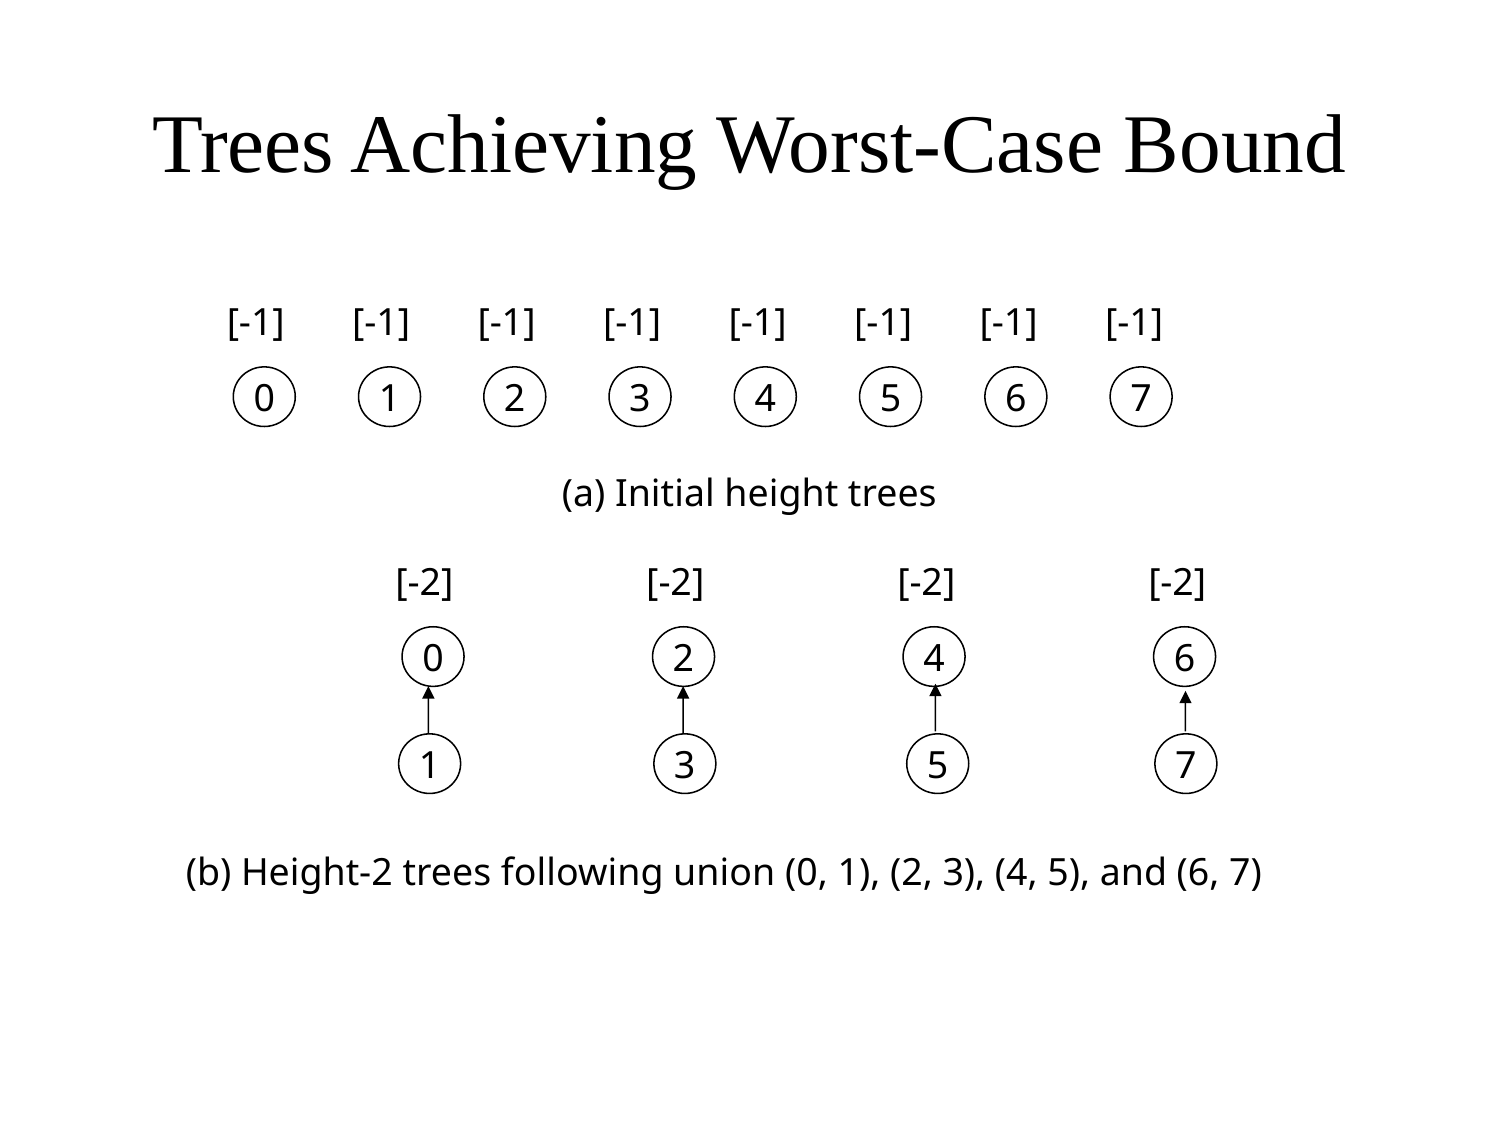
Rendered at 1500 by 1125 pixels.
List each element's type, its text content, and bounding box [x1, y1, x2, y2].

text_box [-1] [839, 290, 940, 351]
text_box 0 [402, 626, 465, 687]
text_box 7 [1154, 733, 1217, 794]
text_box [-1] [964, 290, 1065, 351]
text_box [-2] [882, 550, 983, 611]
text_box 5 [906, 733, 969, 794]
text_box [-1] [462, 290, 563, 351]
text_box 7 [1110, 366, 1173, 427]
text_box 5 [859, 366, 922, 427]
text_box [-1] [212, 290, 312, 351]
text_box 4 [734, 366, 797, 427]
text_box 1 [358, 366, 421, 427]
text_box [-2] [631, 550, 732, 611]
text_box [-1] [588, 290, 689, 351]
text_box [1179, 690, 1192, 732]
text_box [929, 683, 942, 732]
text_box 3 [609, 366, 672, 427]
text_box (a) Initial height trees [547, 461, 1045, 522]
text_box [-1] [337, 290, 438, 351]
text_box [-2] [380, 550, 481, 611]
text_box 0 [233, 366, 296, 427]
text_box 4 [903, 626, 966, 687]
text_box 3 [653, 733, 716, 794]
text_box [676, 686, 690, 734]
text_box 1 [398, 733, 461, 794]
text_box [202, 847, 1350, 909]
text_box [422, 686, 435, 734]
text_box 6 [1153, 626, 1216, 687]
text_box 2 [652, 626, 715, 687]
text_box 6 [984, 366, 1047, 427]
title Trees Achieving Worst-Case Bound [75, 45, 1425, 233]
text_box 2 [483, 366, 546, 427]
text_box [-2] [1133, 550, 1234, 611]
text_box [-1] [1090, 290, 1191, 351]
text_box (b) Height-2 trees following union (0, 1), (2, 3), (4, 5), and (6, 7) [171, 840, 1331, 901]
text_box [-1] [713, 290, 814, 351]
